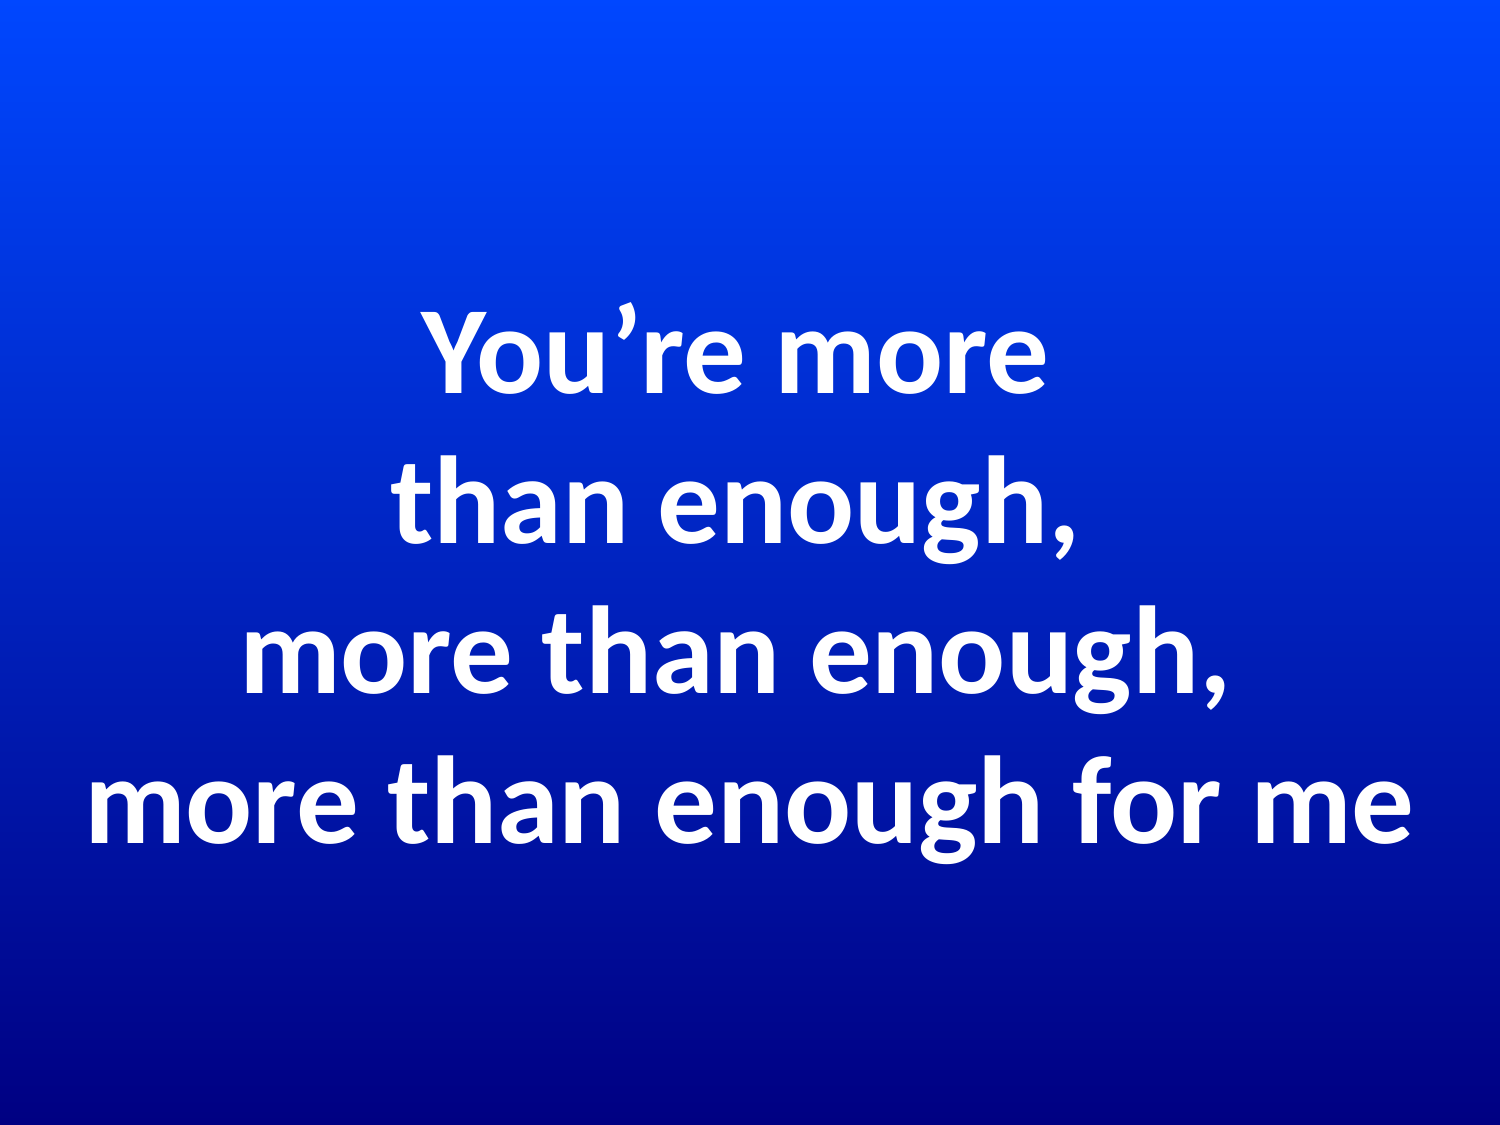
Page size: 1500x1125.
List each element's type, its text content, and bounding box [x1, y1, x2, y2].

title You’re more than enough, more than enough, more than enough for me [62, 62, 1438, 1075]
